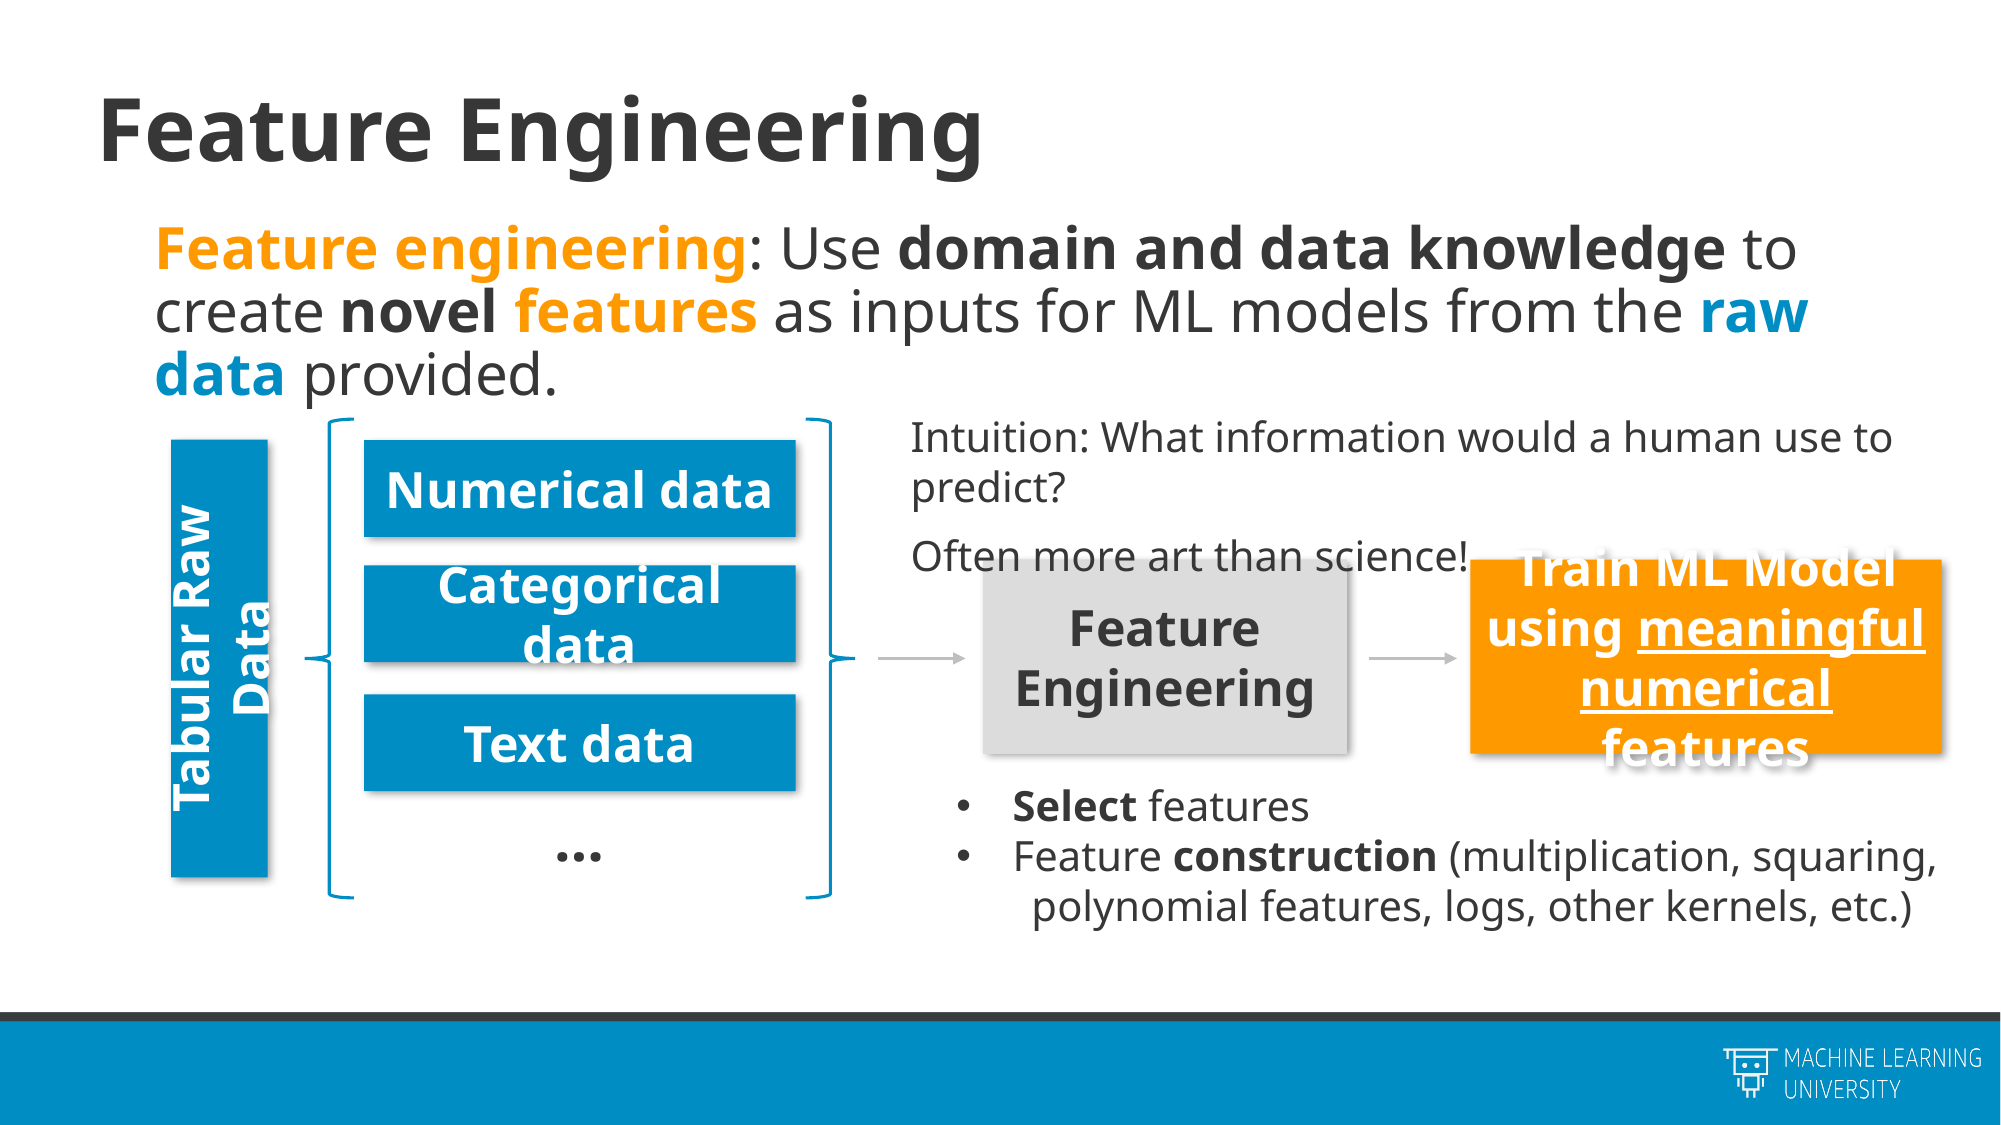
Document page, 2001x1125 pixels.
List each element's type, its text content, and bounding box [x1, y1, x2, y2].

text_box [805, 418, 856, 899]
text_box [304, 418, 354, 899]
text_box Feature Engineering [982, 587, 1348, 755]
picture [1724, 1049, 1777, 1097]
text_box Categorical data [363, 564, 797, 663]
text_box Numerical data [363, 439, 797, 538]
list Feature engineering: Use domain and data knowledge to create novel features as inputs for ML models from the raw data provided. [139, 211, 1970, 1012]
text_box Text data [363, 693, 797, 792]
text_box Intuition: What information would a human use to predict? Often more art than science! [895, 403, 2000, 587]
text_box Train ML Model using meaningful numerical features [1469, 587, 1943, 755]
text_box Select features Feature construction (multiplication, squaring, polynomial features, logs, other kernels, etc.) [941, 772, 1964, 988]
title Feature Engineering [81, 78, 1807, 242]
text_box … [540, 795, 620, 881]
text_box Tabular Raw Data [170, 439, 269, 878]
